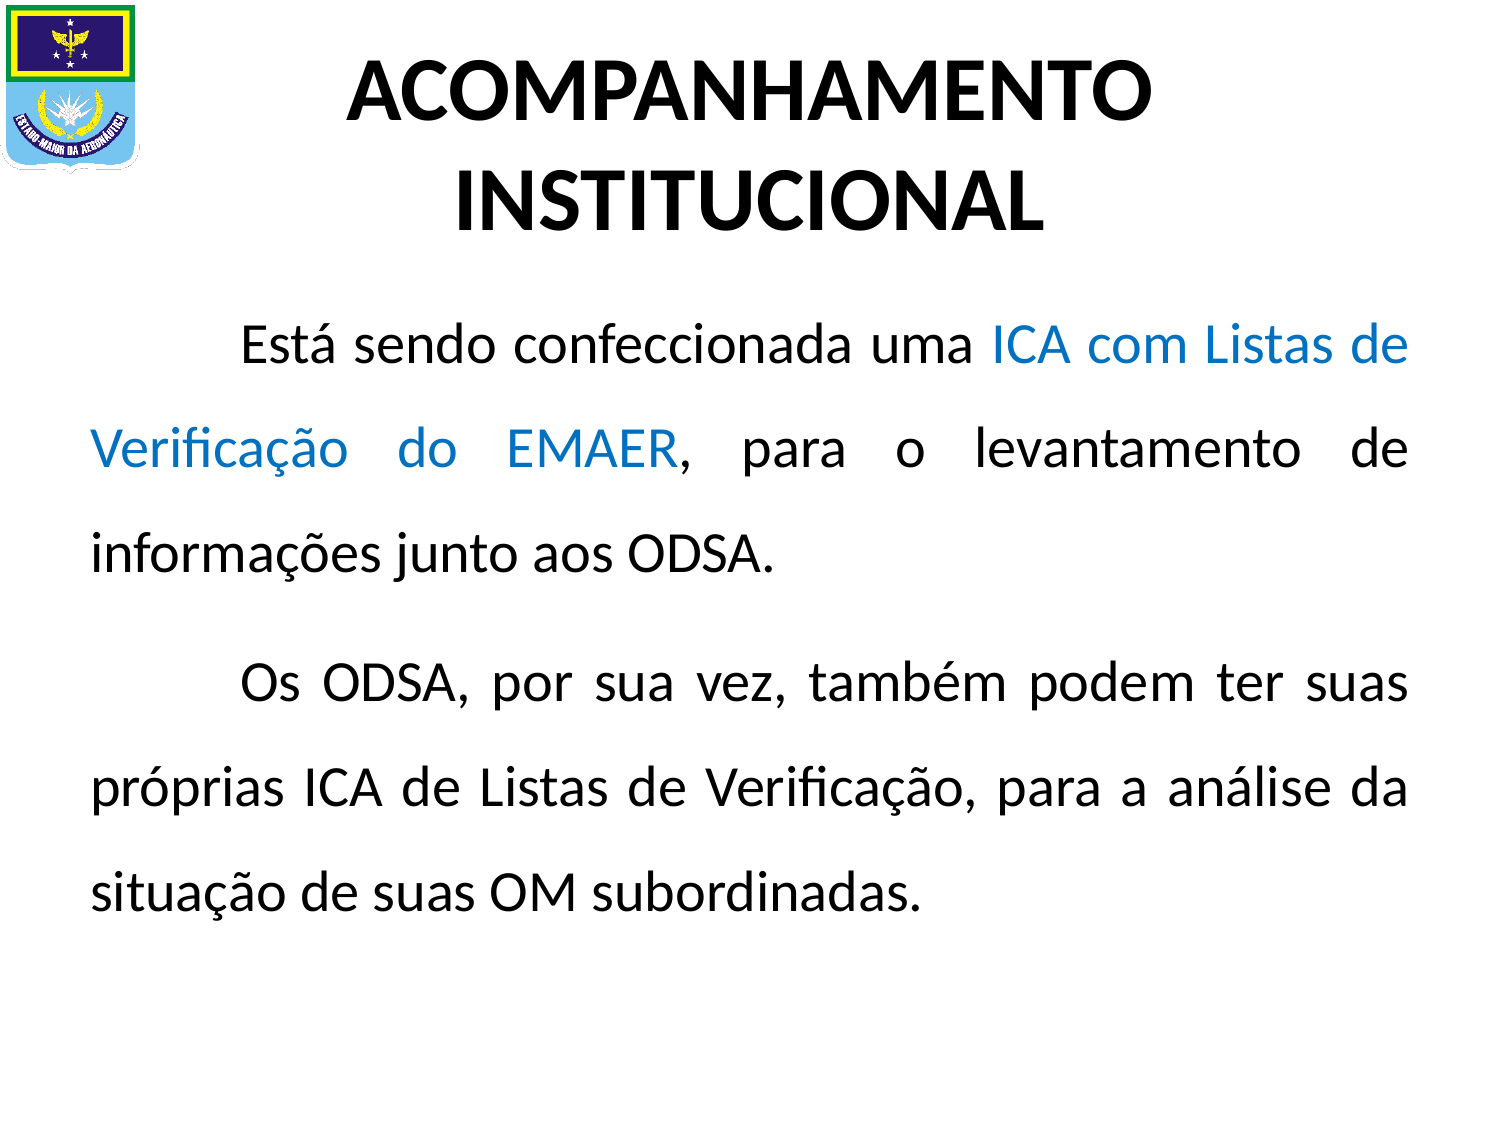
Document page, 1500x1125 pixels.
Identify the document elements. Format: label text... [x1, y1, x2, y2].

title ACOMPANHAMENTO INSTITUCIONAL [75, 45, 1425, 233]
picture [0, 0, 140, 174]
list Está sendo confeccionada uma ICA com Listas de Verificação do EMAER, para o levantamento de informações junto aos ODSA. Os ODSA, por sua vez, também podem ter suas próprias ICA de Listas de Verificação, para a análise da situação de suas OM subordinadas. [75, 262, 1425, 1005]
